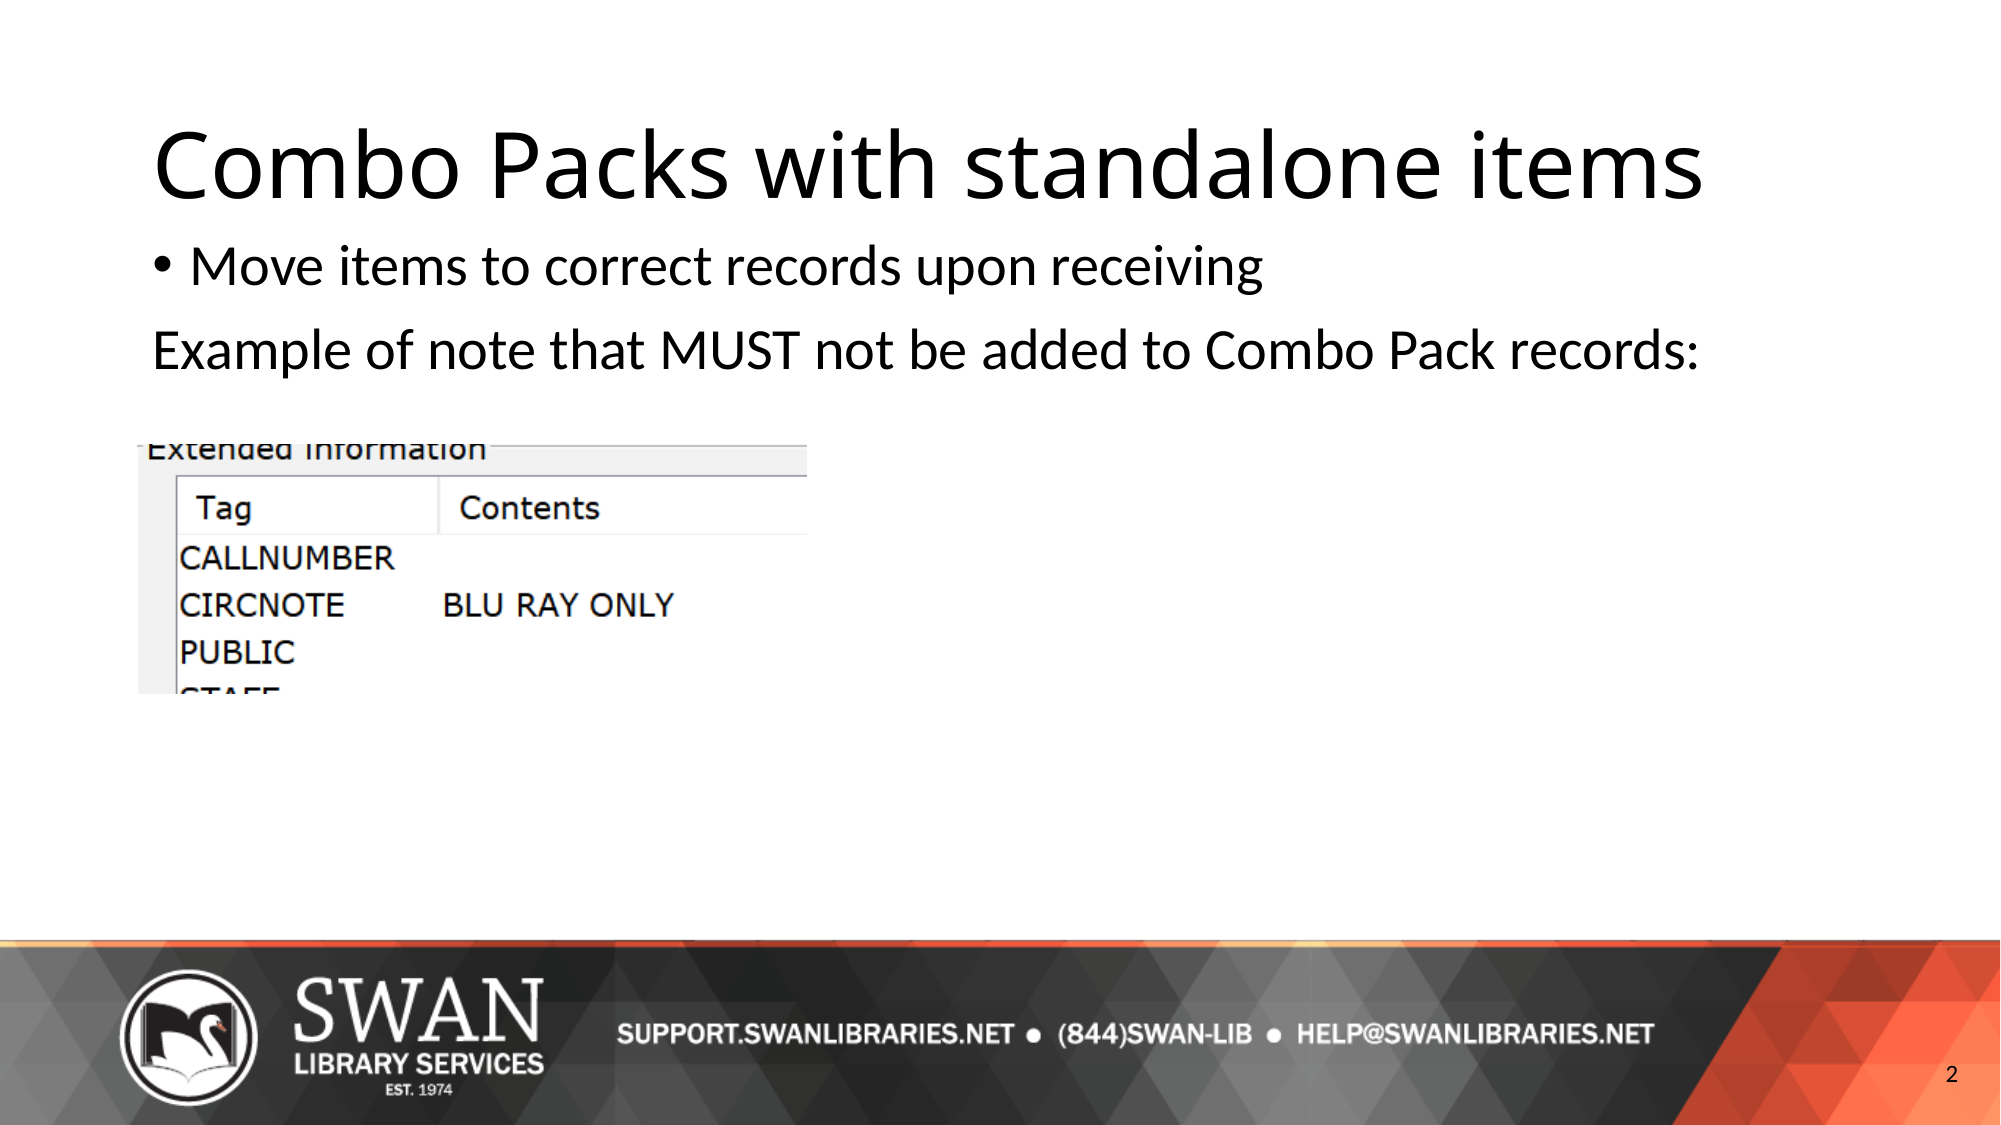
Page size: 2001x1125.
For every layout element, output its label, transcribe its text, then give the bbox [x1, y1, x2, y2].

title Combo Packs with standalone items [137, 59, 1863, 227]
picture [0, 0, 2001, 1125]
list Move items to correct records upon receiving Example of note that MUST not be added to Combo Pack records: [137, 227, 1863, 1014]
slide_number 2 [1412, 1042, 1974, 1103]
